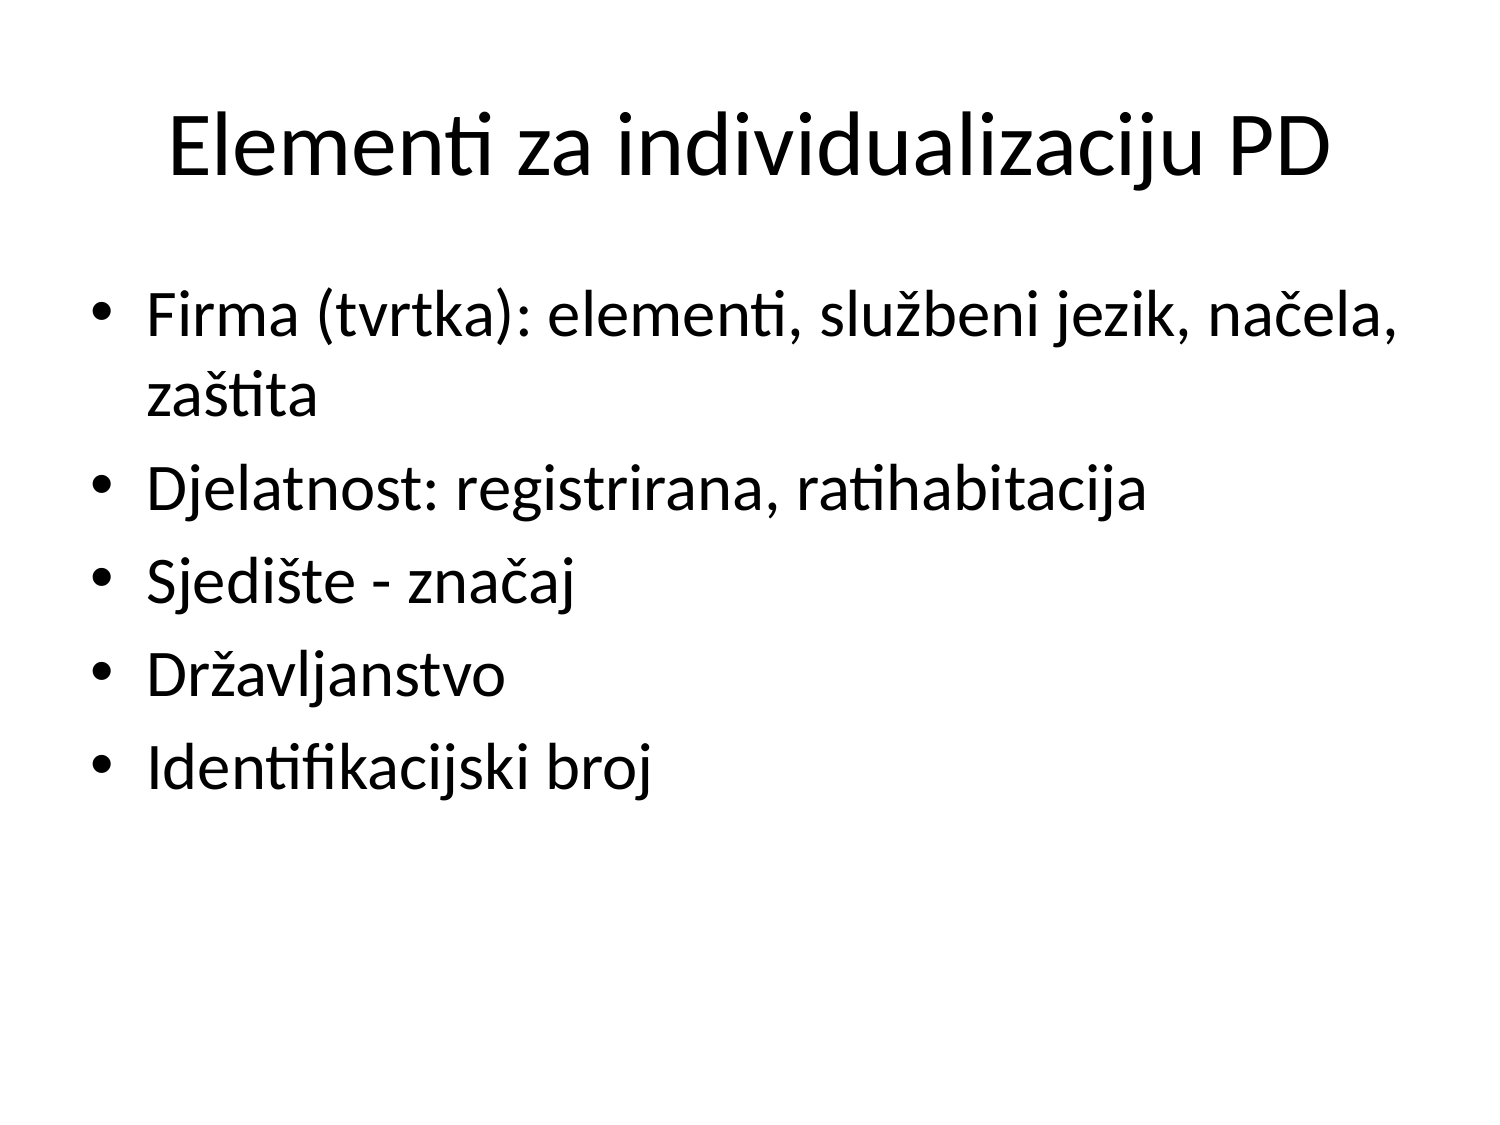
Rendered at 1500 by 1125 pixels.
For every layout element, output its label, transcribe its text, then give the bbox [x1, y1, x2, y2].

list Firma (tvrtka): elementi, službeni jezik, načela, zaštita Djelatnost: registrirana, ratihabitacija Sjedište - značaj Državljanstvo Identifikacijski broj [75, 262, 1425, 1005]
title Elementi za individualizaciju PD [75, 45, 1425, 233]
